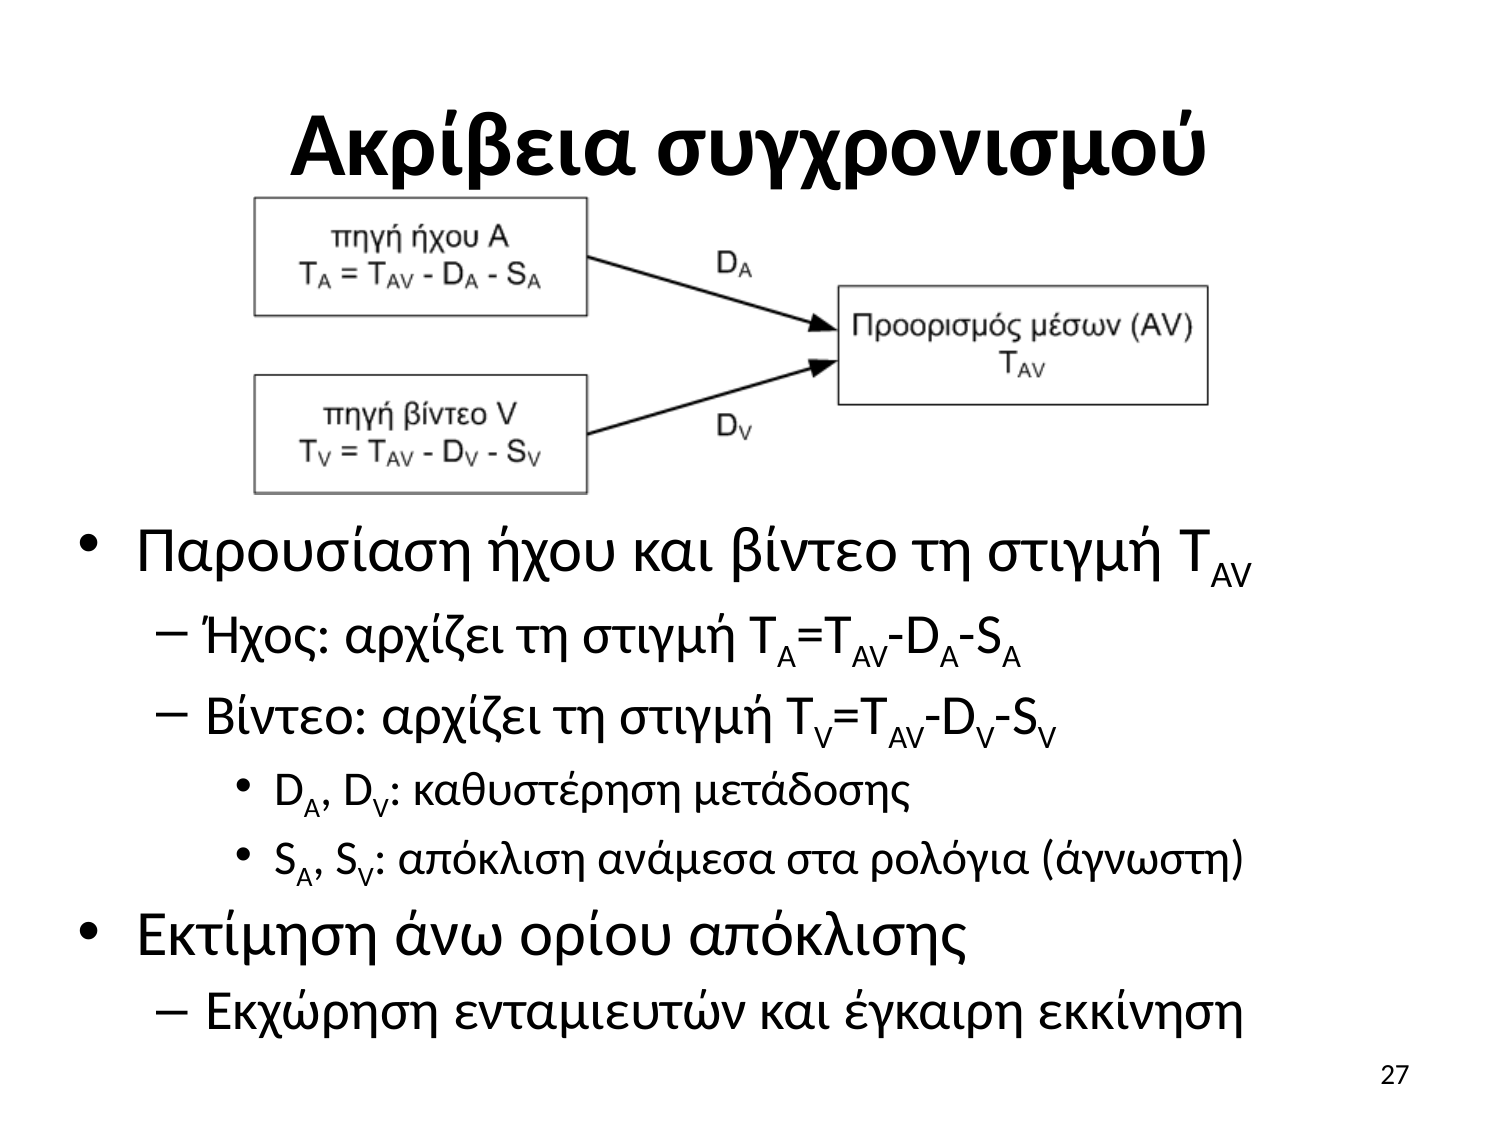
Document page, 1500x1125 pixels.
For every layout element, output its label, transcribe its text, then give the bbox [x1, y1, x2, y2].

slide_number 27 [1074, 1042, 1425, 1103]
picture [253, 195, 1212, 495]
list Παρουσίαση ήχου και βίντεο τη στιγμή TAV Ήχος: αρχίζει τη στιγμή TA=TAV-DA-SA Βίντεο: αρχίζει τη στιγμή TV=TAV-DV-SV DA, DV: καθυστέρηση μετάδοσης SA, SV: απόκλιση ανάμεσα στα ρολόγια (άγνωστη) Εκτίμηση άνω ορίου απόκλισης Εκχώρηση ενταμιευτών και έγκαιρη εκκίνηση [62, 500, 1438, 1050]
title Ακρίβεια συγχρονισμού [75, 45, 1425, 233]
